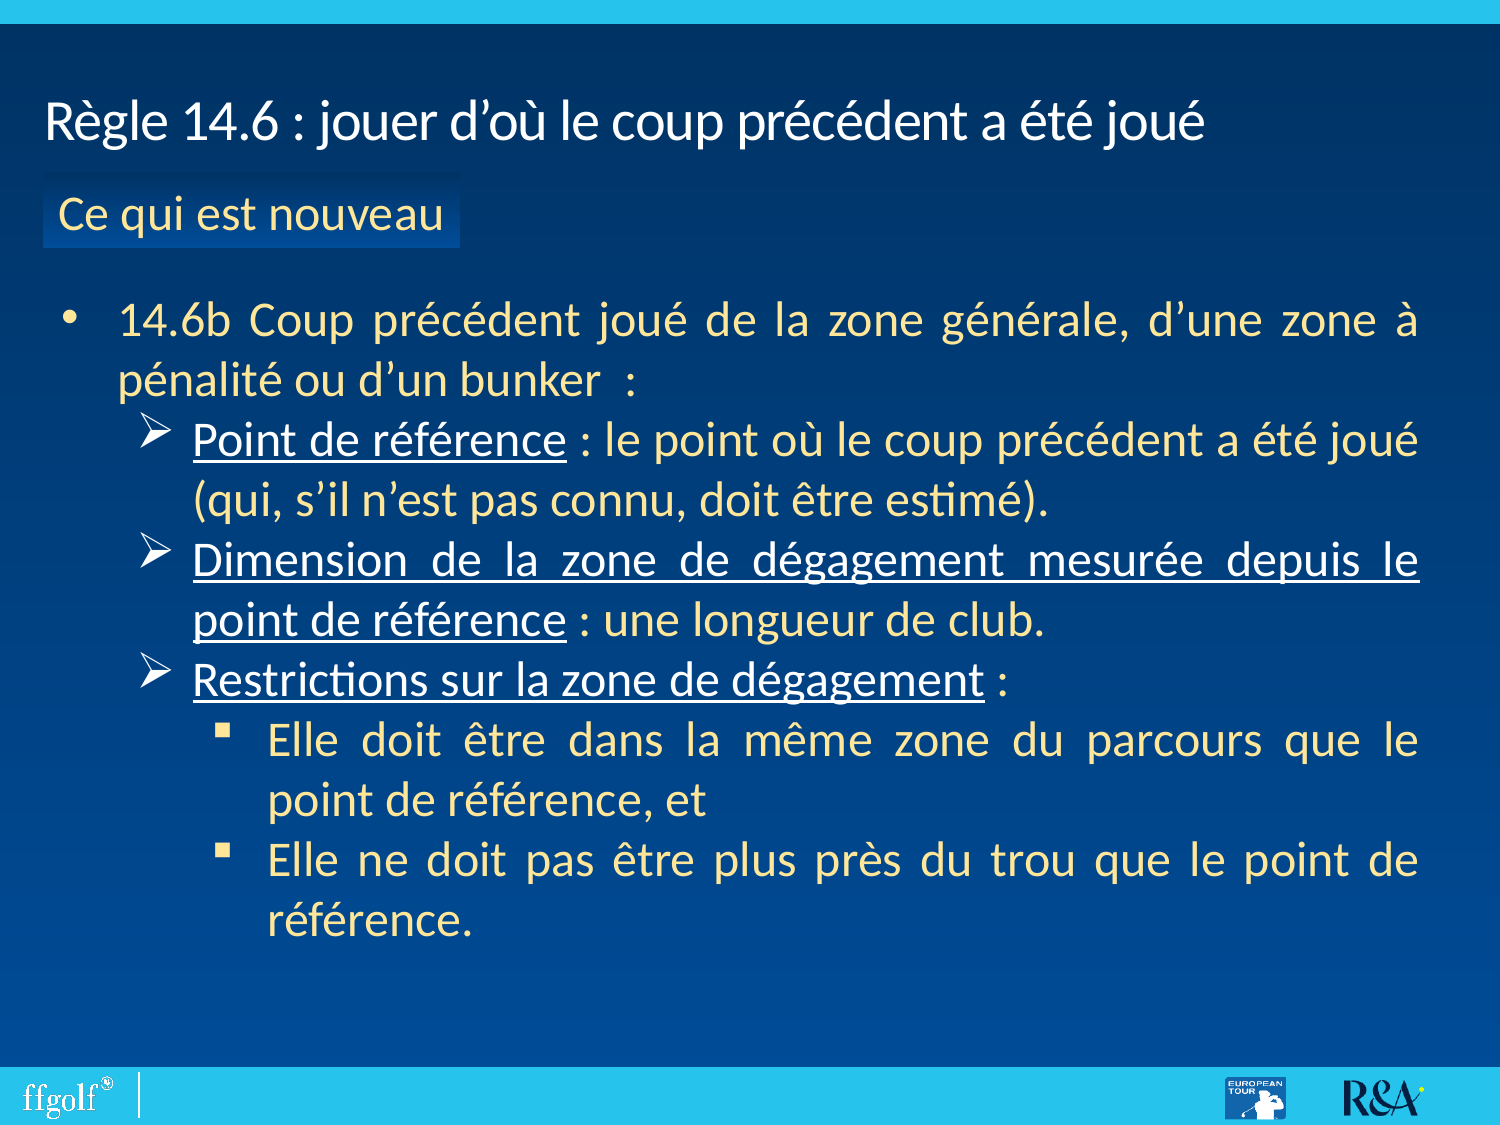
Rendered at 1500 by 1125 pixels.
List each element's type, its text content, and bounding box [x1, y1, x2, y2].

picture [22, 1075, 114, 1120]
text_box 14.6b Coup précédent joué de la zone générale, d’une zone à pénalité ou d’un bunker : Point de référence : le point où le coup précédent a été joué (qui, s’il n’est pas connu, doit être estimé). Dimension de la zone de dégagement mesurée depuis le point de référence : une longueur de club. Restrictions sur la zone de dégagement : Elle doit être dans la même zone du parcours que le point de référence, et Elle ne doit pas être plus près du trou que le point de référence. [46, 278, 1436, 954]
picture [1344, 1080, 1424, 1116]
picture [1222, 1074, 1288, 1121]
text_box Ce qui est nouveau [43, 172, 460, 248]
text_box Règle 14.6 : jouer d’où le coup précédent a été joué [29, 74, 1459, 160]
